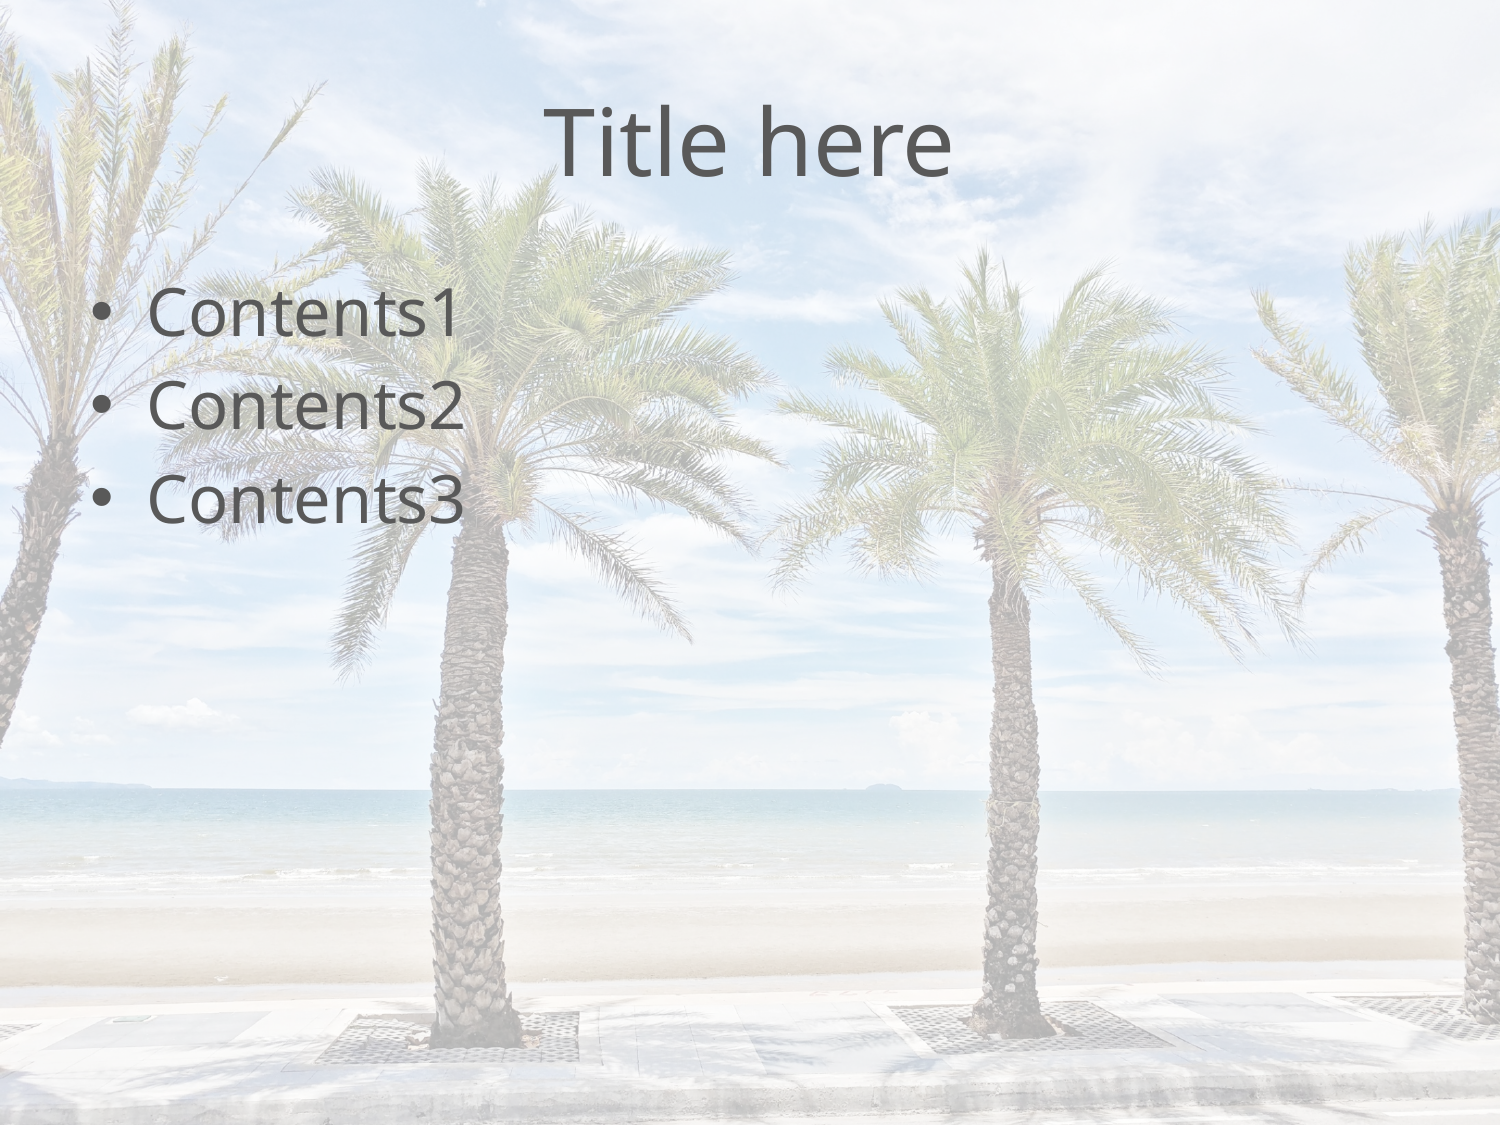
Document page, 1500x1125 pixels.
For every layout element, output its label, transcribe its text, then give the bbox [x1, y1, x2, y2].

list Contents1 Contents2 Contents3 [75, 262, 1425, 1005]
title Title here [75, 45, 1425, 233]
text_box [0, 0, 1500, 1125]
